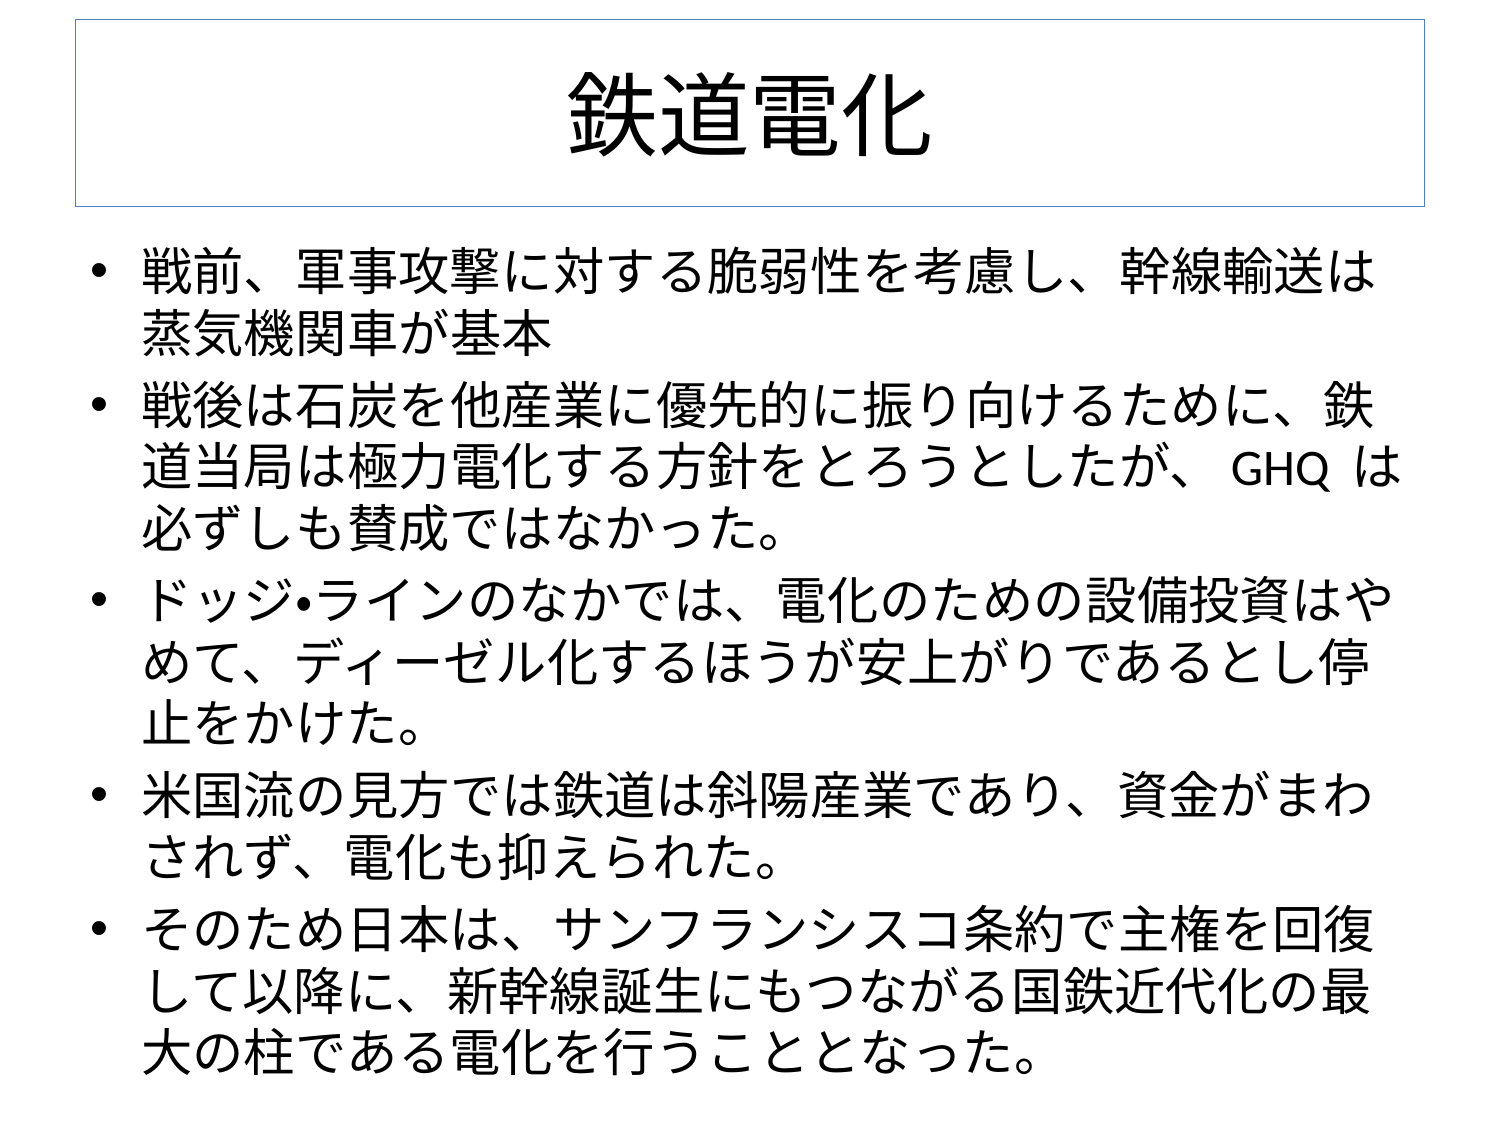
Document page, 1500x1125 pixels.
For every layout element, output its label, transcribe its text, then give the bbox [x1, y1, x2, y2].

title 鉄道電化 [75, 19, 1425, 207]
list 戦前、軍事攻撃に対する脆弱性を考慮し、幹線輸送は蒸気機関車が基本 戦後は石炭を他産業に優先的に振り向けるために、鉄道当局は極力電化する方針をとろうとしたが、GHQ は必ずしも賛成ではなかった。 ドッジ・ラインのなかでは、電化のための設備投資はやめて、ディーゼル化するほうが安上がりであるとし停止をかけた。 米国流の見方では鉄道は斜陽産業であり、資金がまわされず、電化も抑えられた。 そのため日本は、サンフランシスコ条約で主権を回復して以降に、新幹線誕生にもつながる国鉄近代化の最大の柱である電化を行うこととなった。 [75, 231, 1425, 1095]
